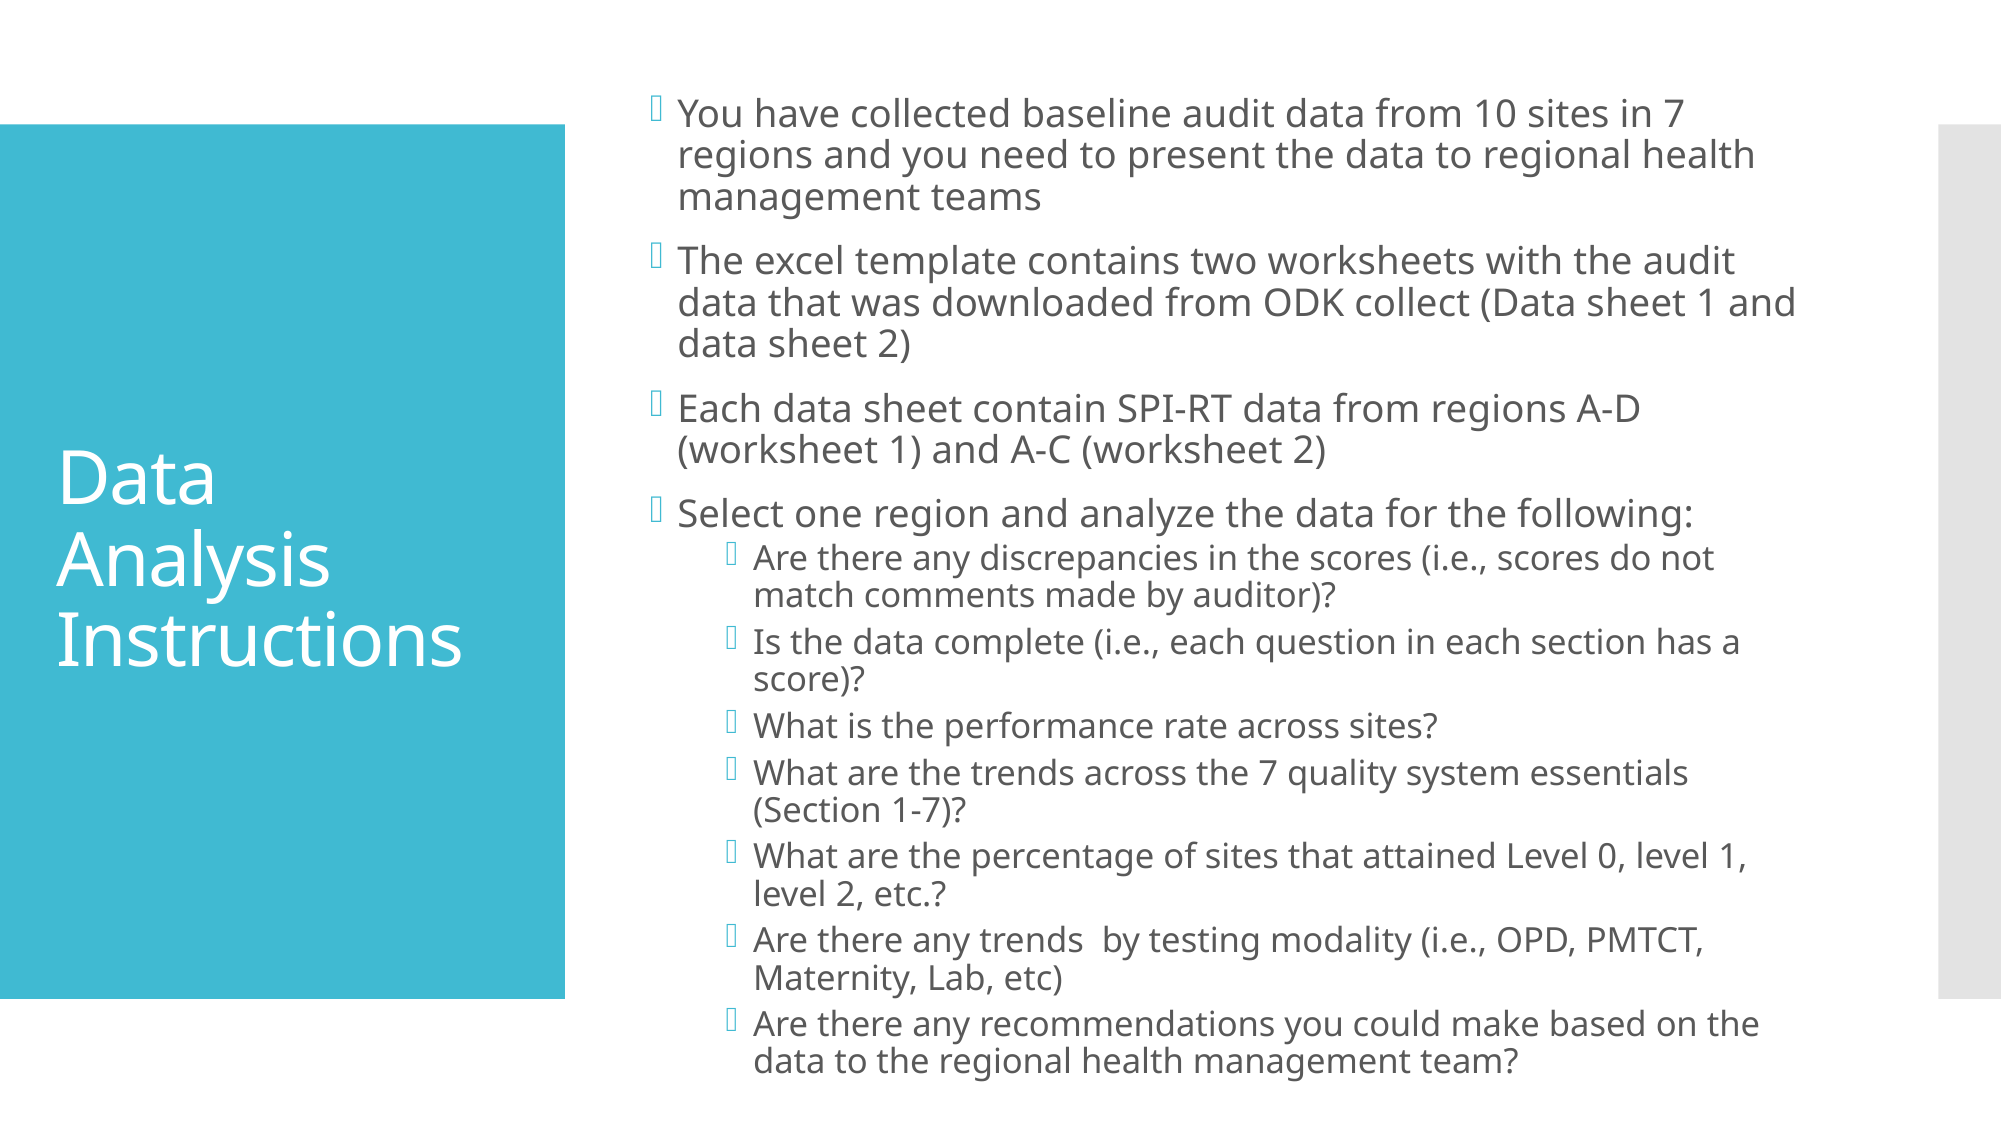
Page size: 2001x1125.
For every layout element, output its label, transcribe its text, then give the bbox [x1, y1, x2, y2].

title Data Analysis Instructions [41, 184, 525, 940]
list You have collected baseline audit data from 10 sites in 7 regions and you need to present the data to regional health management teams The excel template contains two worksheets with the audit data that was downloaded from ODK collect (Data sheet 1 and data sheet 2) Each data sheet contain SPI-RT data from regions A-D (worksheet 1) and A-C (worksheet 2) Select one region and analyze the data for the following: Are there any discrepancies in the scores (i.e., scores do not match comments made by auditor)? Is the data complete (i.e., each question in each section has a score)? What is the performance rate across sites? What are the trends across the 7 quality system essentials (Section 1-7)? What are the percentage of sites that attained Level 0, level 1, level 2, etc.? Are there any trends by testing modality (i.e., OPD, PMTCT, Maternity, Lab, etc) Are there any recommendations you could make based on the data to the regional health management team? [634, 84, 1835, 1092]
